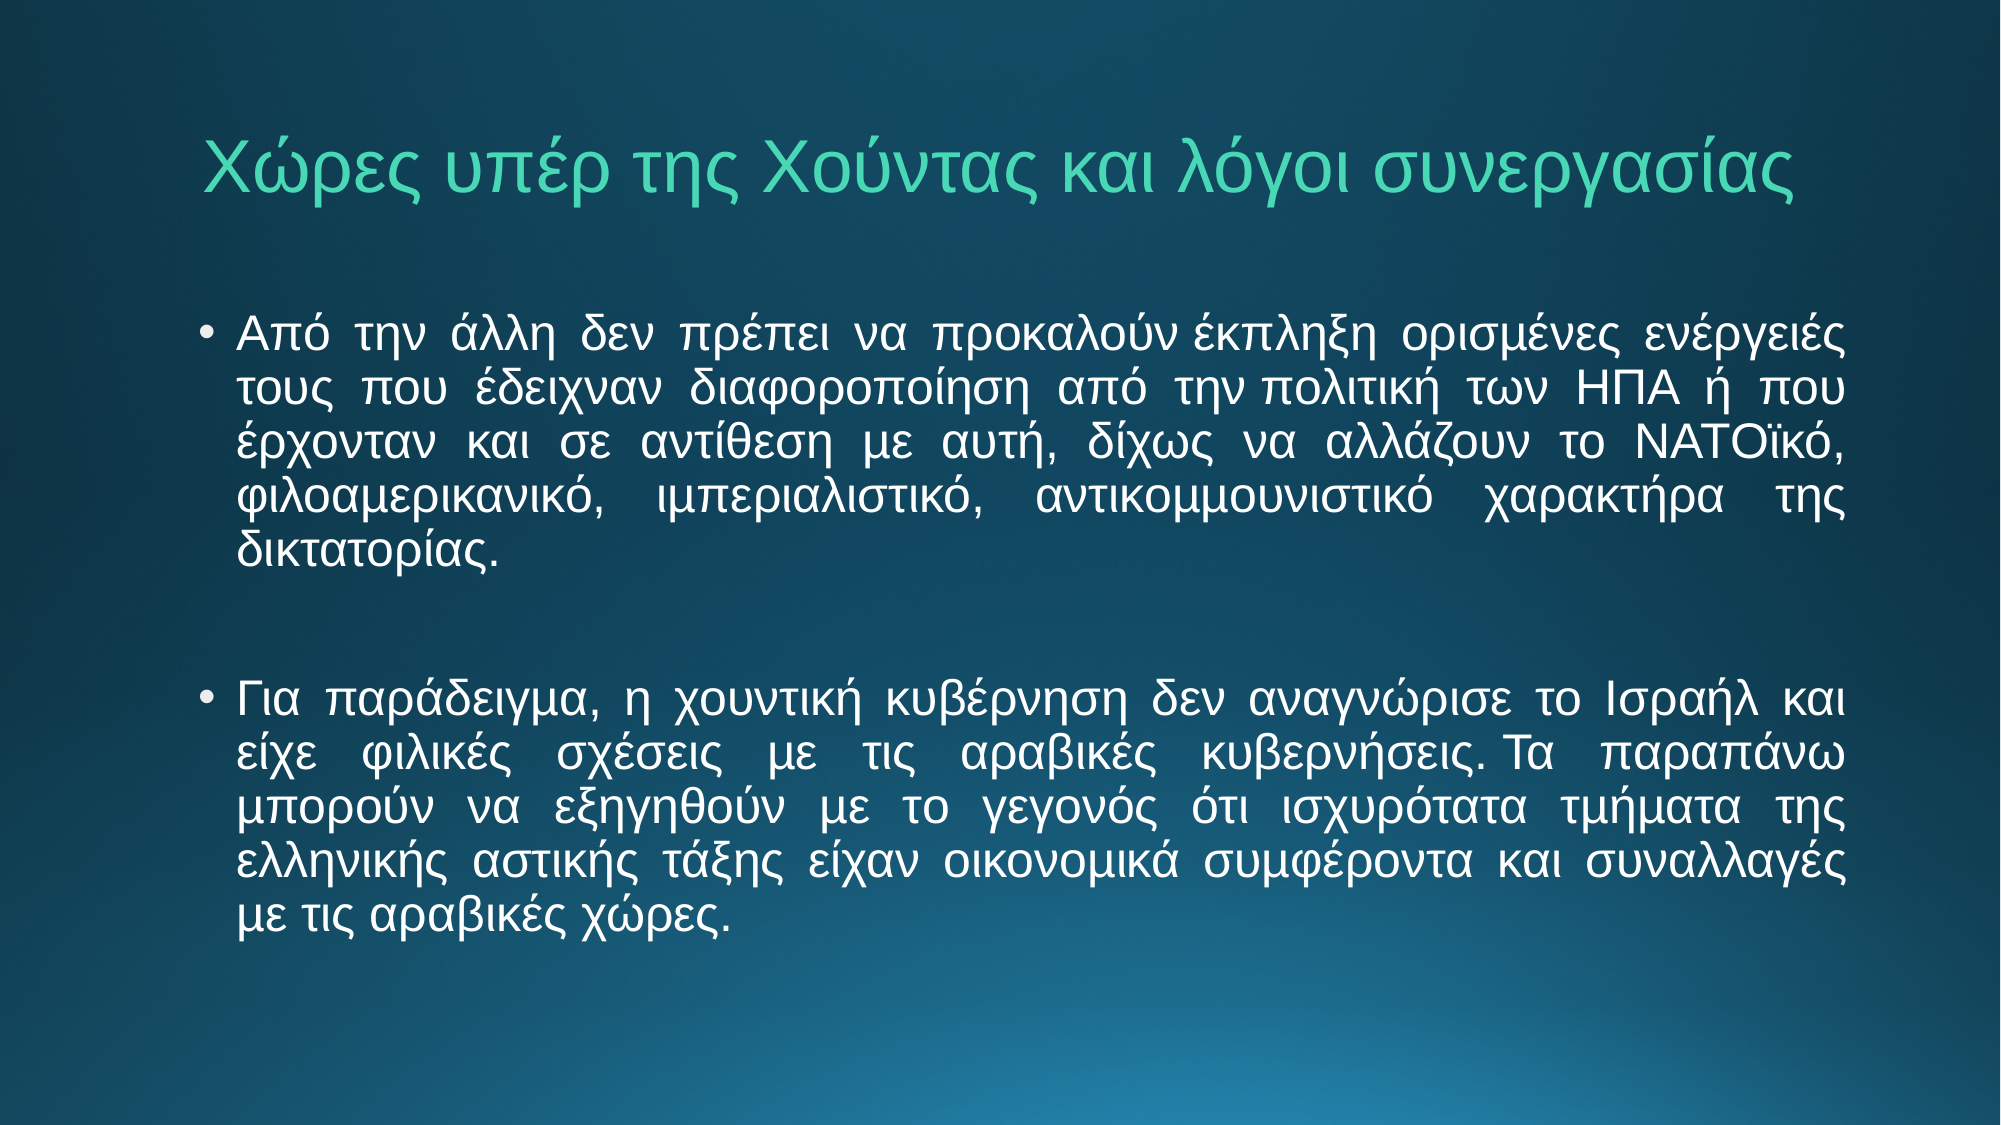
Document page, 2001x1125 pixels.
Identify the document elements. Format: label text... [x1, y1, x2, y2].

list Από την άλλη δεν πρέπει να προκαλούν έκπληξη ορισµένες ενέργειές τους που έδειχναν διαφοροποίηση από την πολιτική των ΗΠΑ ή που έρχονταν και σε αντίθεση µε αυτή, δίχως να αλλάζουν το ΝΑΤΟϊκό, φιλοαµερικανικό, ιµπεριαλιστικό, αντικοµµουνιστικό χαρακτήρα της δικτατορίας. Για παράδειγµα, η χουντική κυβέρνηση δεν αναγνώρισε το Ισραήλ και είχε φιλικές σχέσεις µε τις αραβικές κυβερνήσεις. Τα παραπάνω µπορούν να εξηγηθούν µε το γεγονός ότι ισχυρότατα τµήµατα της ελληνικής αστικής τάξης είχαν οικονοµικά συµφέροντα και συναλλαγές µε τις αραβικές χώρες. [183, 299, 1863, 1014]
picture [0, 0, 2001, 1125]
title Χώρες υπέρ της Χούντας και λόγοι συνεργασίας [137, 59, 1863, 278]
